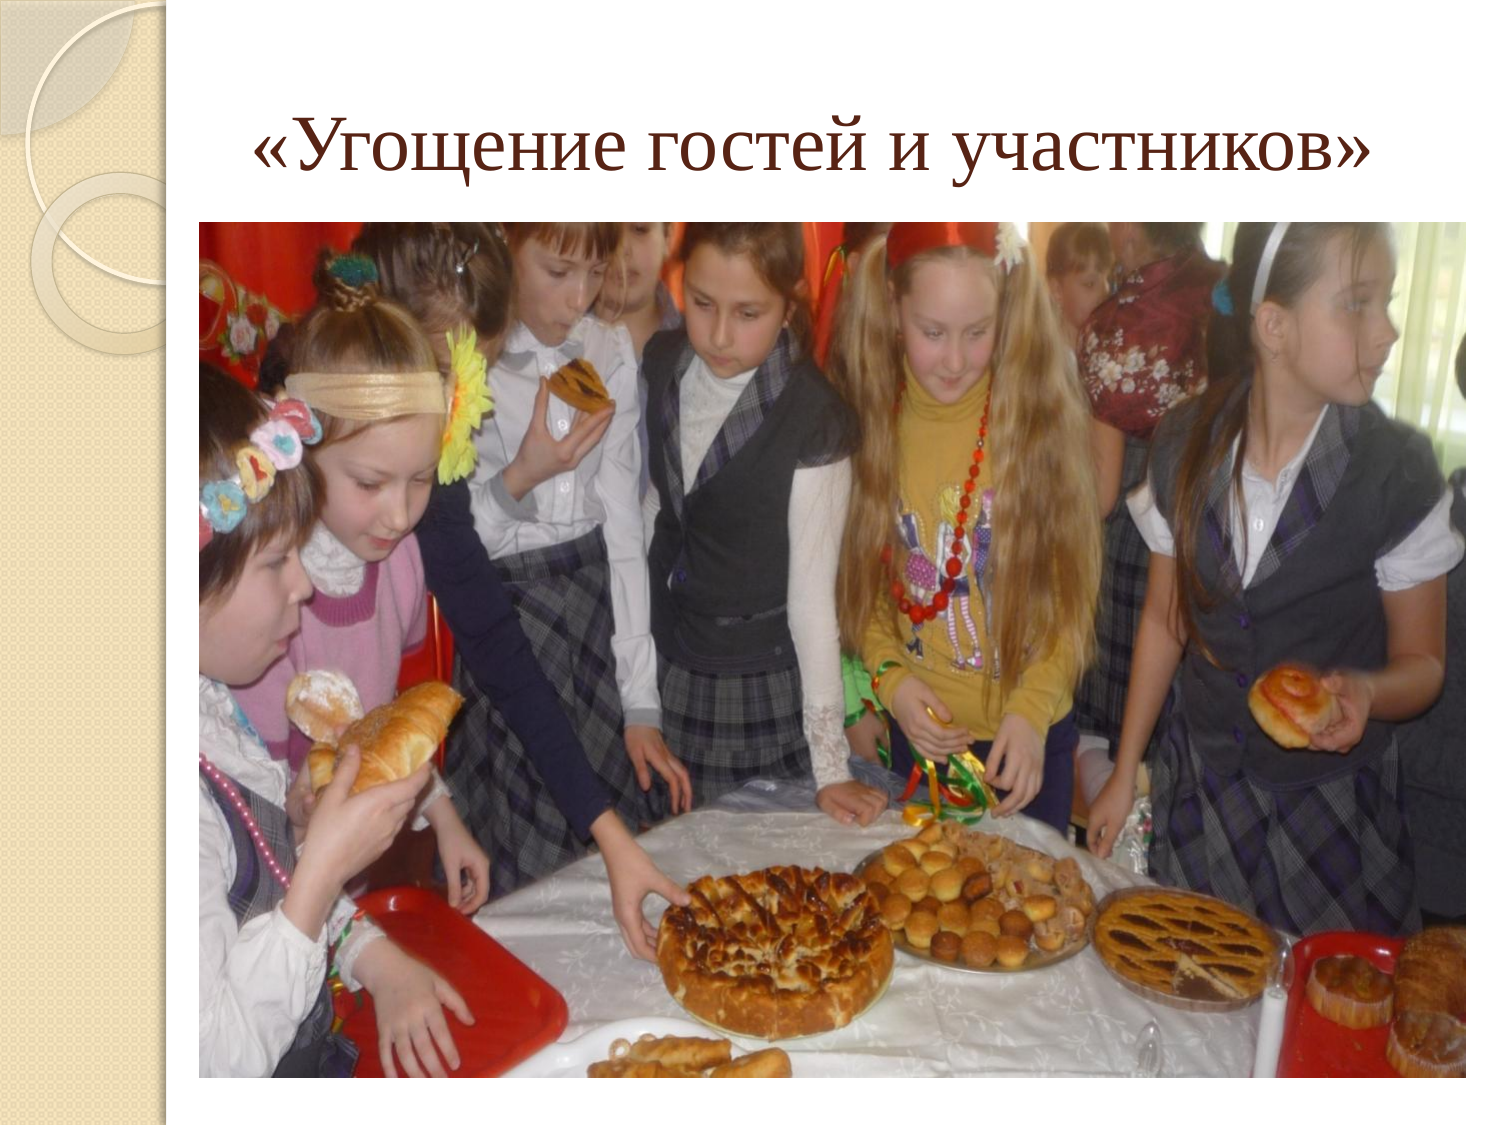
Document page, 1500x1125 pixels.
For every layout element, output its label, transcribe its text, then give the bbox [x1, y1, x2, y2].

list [198, 222, 1466, 1079]
title «Угощение гостей и участников» [235, 45, 1466, 220]
